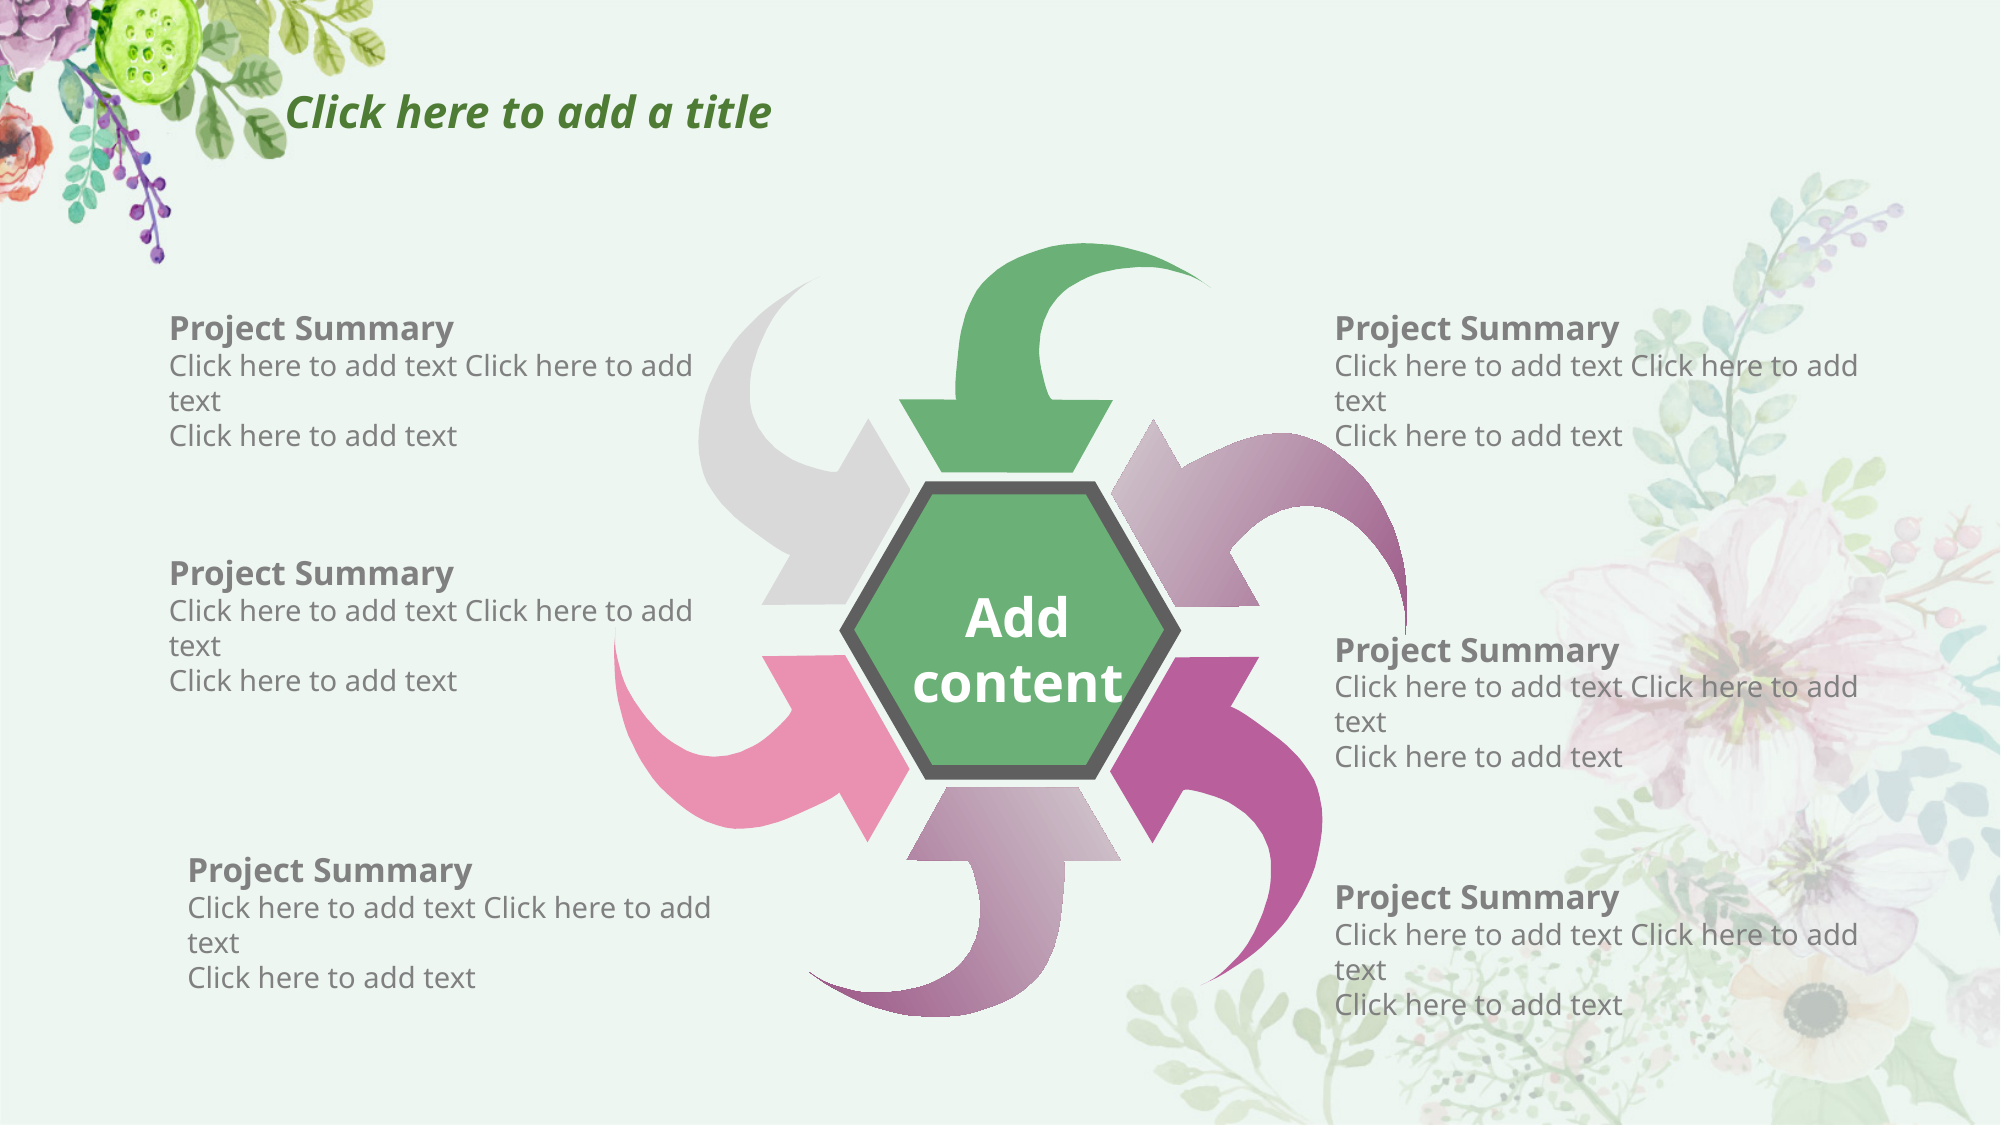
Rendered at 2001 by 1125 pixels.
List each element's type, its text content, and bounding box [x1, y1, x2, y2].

text_box Project Summary Click here to add text Click here to add text Click here to add text [149, 542, 743, 707]
text_box Project Summary Click here to add text Click here to add text Click here to add text [167, 839, 762, 1004]
text_box Project Summary Click here to add text Click here to add text Click here to add text [1314, 619, 1909, 784]
text_box [700, 276, 906, 605]
text_box Project Summary Click here to add text Click here to add text Click here to add text [1314, 297, 1909, 462]
text_box [809, 787, 1121, 1017]
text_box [839, 481, 1182, 780]
text_box [1118, 419, 1407, 619]
text_box Project Summary Click here to add text Click here to add text Click here to add text [1314, 866, 1909, 1032]
text_box Project Summary Click here to add text Click here to add text Click here to add text [149, 297, 743, 462]
text_box [619, 655, 904, 843]
text_box [1115, 656, 1323, 986]
picture [0, 0, 2001, 1125]
text_box [898, 243, 1211, 473]
title Click here to add a title [269, 82, 1995, 146]
